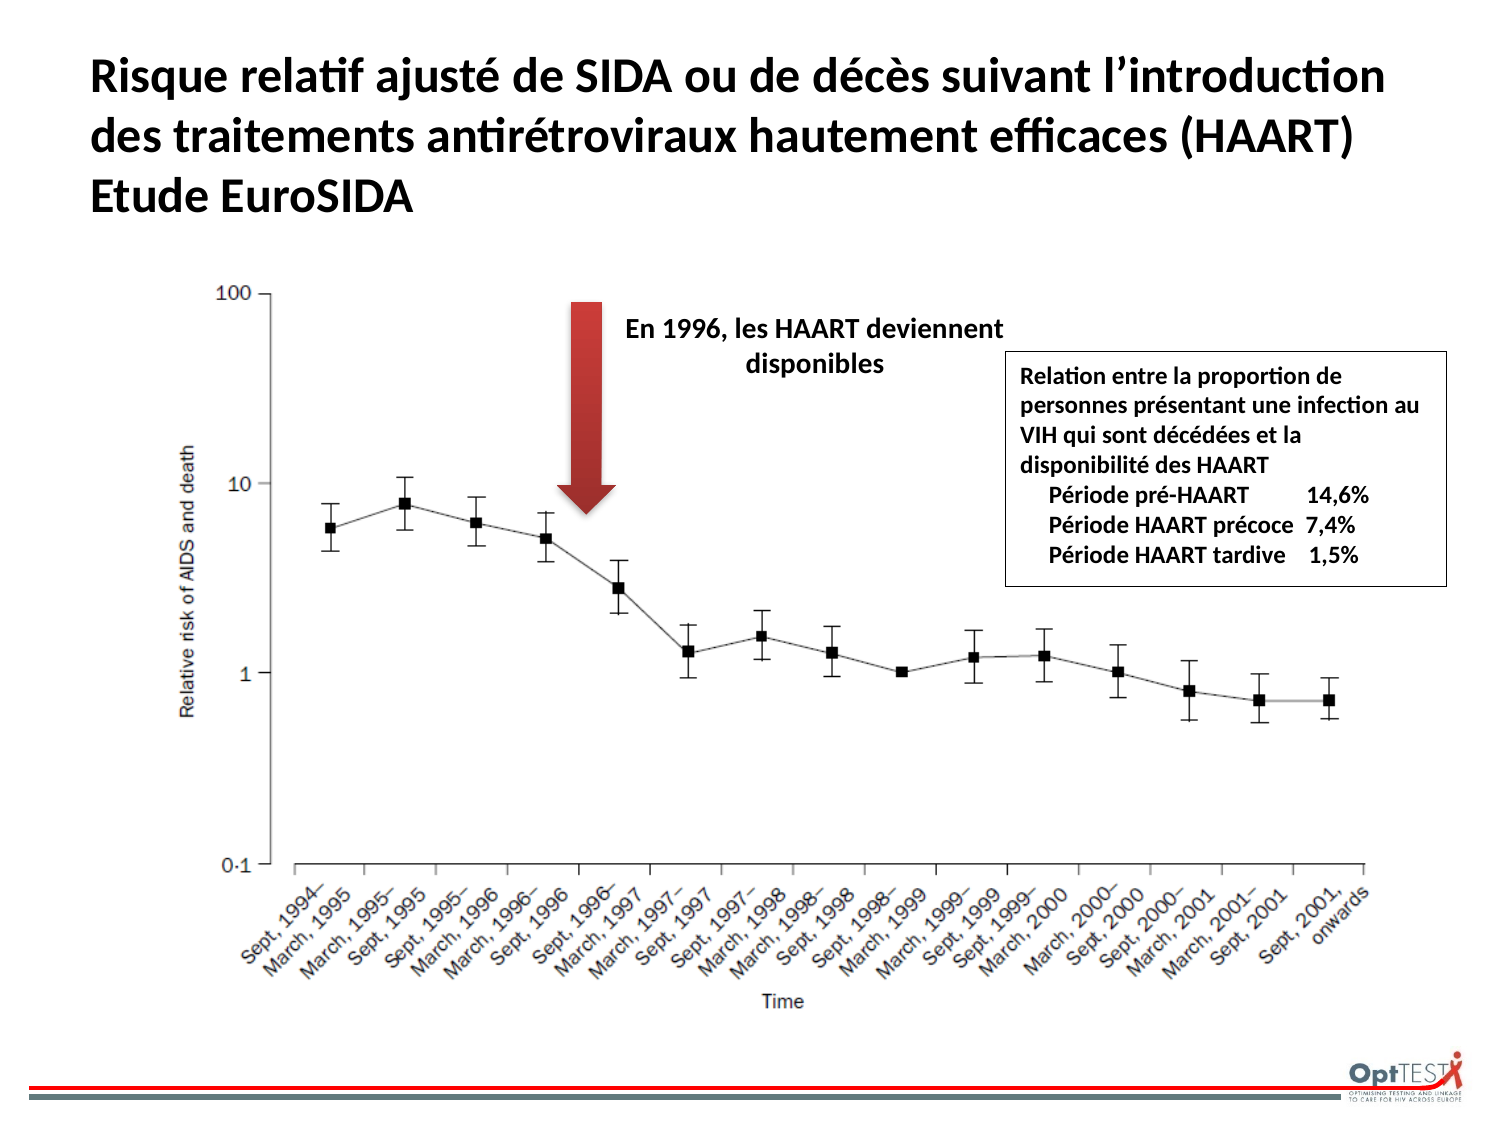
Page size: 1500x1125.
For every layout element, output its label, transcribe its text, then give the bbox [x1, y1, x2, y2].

text_box Relation entre la proportion de personnes présentant une infection au VIH qui sont décédées et la disponibilité des HAART Période pré-HAART 14,6% Période HAART précoce 7,4% Période HAART tardive 1,5% [1382, 351, 1447, 587]
title Risque relatif ajusté de SIDA ou de décès suivant l’introduction des traitements antirétroviraux hautement efficaces (HAART) Etude EuroSIDA [75, 45, 1412, 220]
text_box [29, 1046, 1488, 1109]
picture [170, 271, 1377, 1020]
